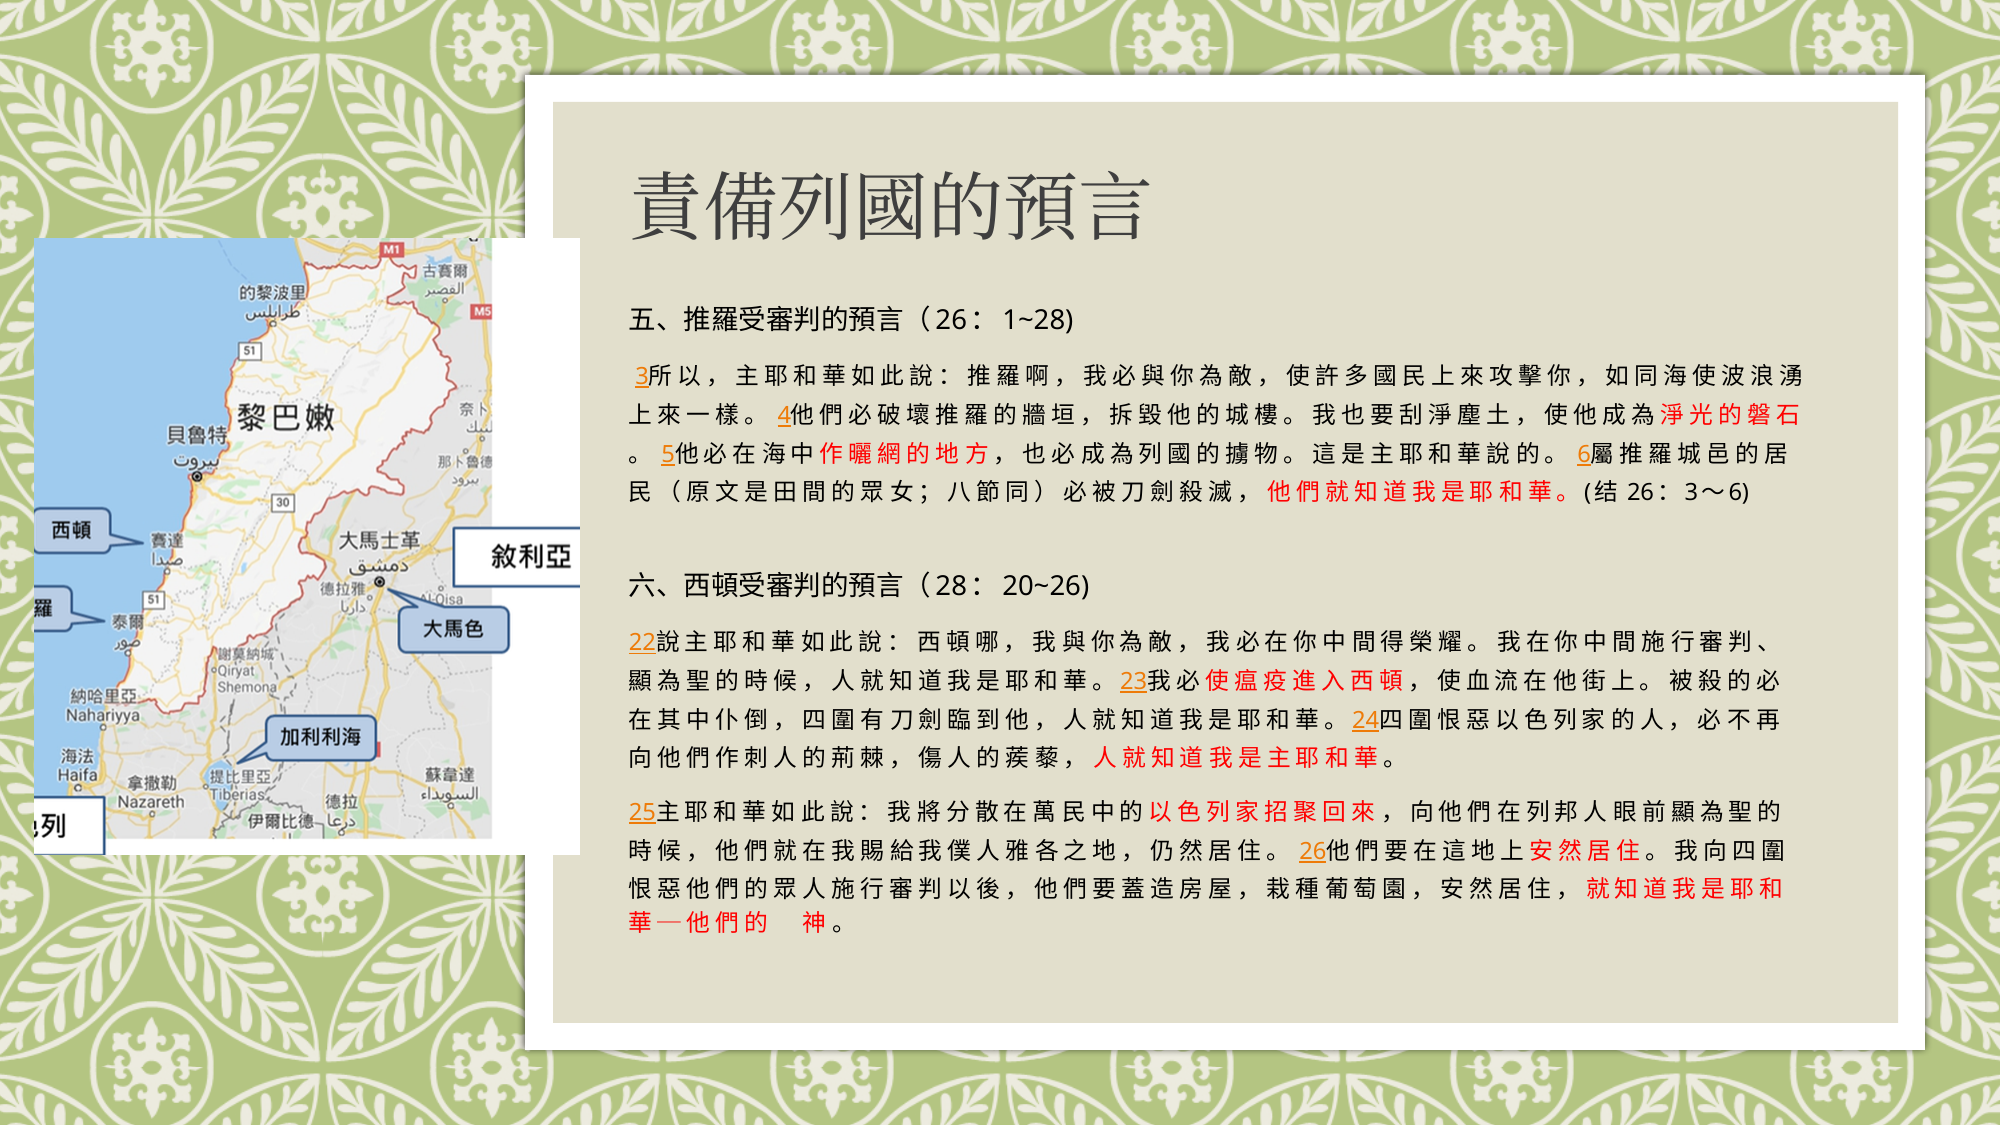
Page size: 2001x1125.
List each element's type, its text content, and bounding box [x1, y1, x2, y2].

title 責備列國的預言 [614, 131, 1763, 298]
text_box [525, 74, 1925, 1050]
text_box [0, 0, 2000, 1125]
text_box [553, 101, 1899, 1023]
picture [33, 238, 581, 855]
list 五、推羅受審判的預言（26：1~28) 3所 以 ， 主 耶 和 華 如 此 說 ： 推 羅 啊 ， 我 必 與 你 為 敵 ， 使 許 多 國 民 上 來 攻 擊 你 ， 如 同 海 使 波 浪 湧 上 來 一 樣 。 4他 們 必 破 壞 推 羅 的 牆 垣 ， 拆 毀 他 的 城 樓 。 我 也 要 刮 淨 塵 土 ， 使 他 成 為 淨 光 的 磐 石 。 5他 必 在 海 中 作 曬 網 的 地 方 ， 也 必 成 為 列 國 的 擄 物 。 這 是 主 耶 和 華 說 的 。 6屬 推 羅 城 邑 的 居 民 （ 原 文 是 田 間 的 眾 女 ； 八 節 同 ） 必 被 刀 劍 殺 滅 ， 他 們 就 知 道 我 是 耶 和 華 。(结 26：3～6) 六、西頓受審判的預言（28：20~26) 22說 主 耶 和 華 如 此 說 ： 西 頓 哪 ， 我 與 你 為 敵 ， 我 必 在 你 中 間 得 榮 耀 。 我 在 你 中 間 施 行 審 判 、 顯 為 聖 的 時 候 ， 人 就 知 道 我 是 耶 和 華 。23我 必 使 瘟 疫 進 入 西 頓 ， 使 血 流 在 他 街 上 。 被 殺 的 必 在 其 中 仆 倒 ， 四 圍 有 刀 劍 臨 到 他 ， 人 就 知 道 我 是 耶 和 華 。24四 圍 恨 惡 以 色 列 家 的 人 ， 必 不 再 向 他 們 作 刺 人 的 荊 棘 ， 傷 人 的 蒺 藜 ， 人 就 知 道 我 是 主 耶 和 華 。 25主 耶 和 華 如 此 說 ： 我 將 分 散 在 萬 民 中 的 以 色 列 家 招 聚 回 來 ， 向 他 們 在 列 邦 人 眼 前 顯 為 聖 的 時 候 ， 他 們 就 在 我 賜 給 我 僕 人 雅 各 之 地 ， 仍 然 居 住 。 26他 們 要 在 這 地 上 安 然 居 住 。 我 向 四 圍 恨 惡 他 們 的 眾 人 施 行 審 判 以 後 ， 他 們 要 蓋 造 房 屋 ， 栽 種 葡 萄 園 ， 安 然 居 住 ， 就 知 道 我 是 耶 和 華 ─ 他 們 的 神 。 [614, 298, 1820, 981]
